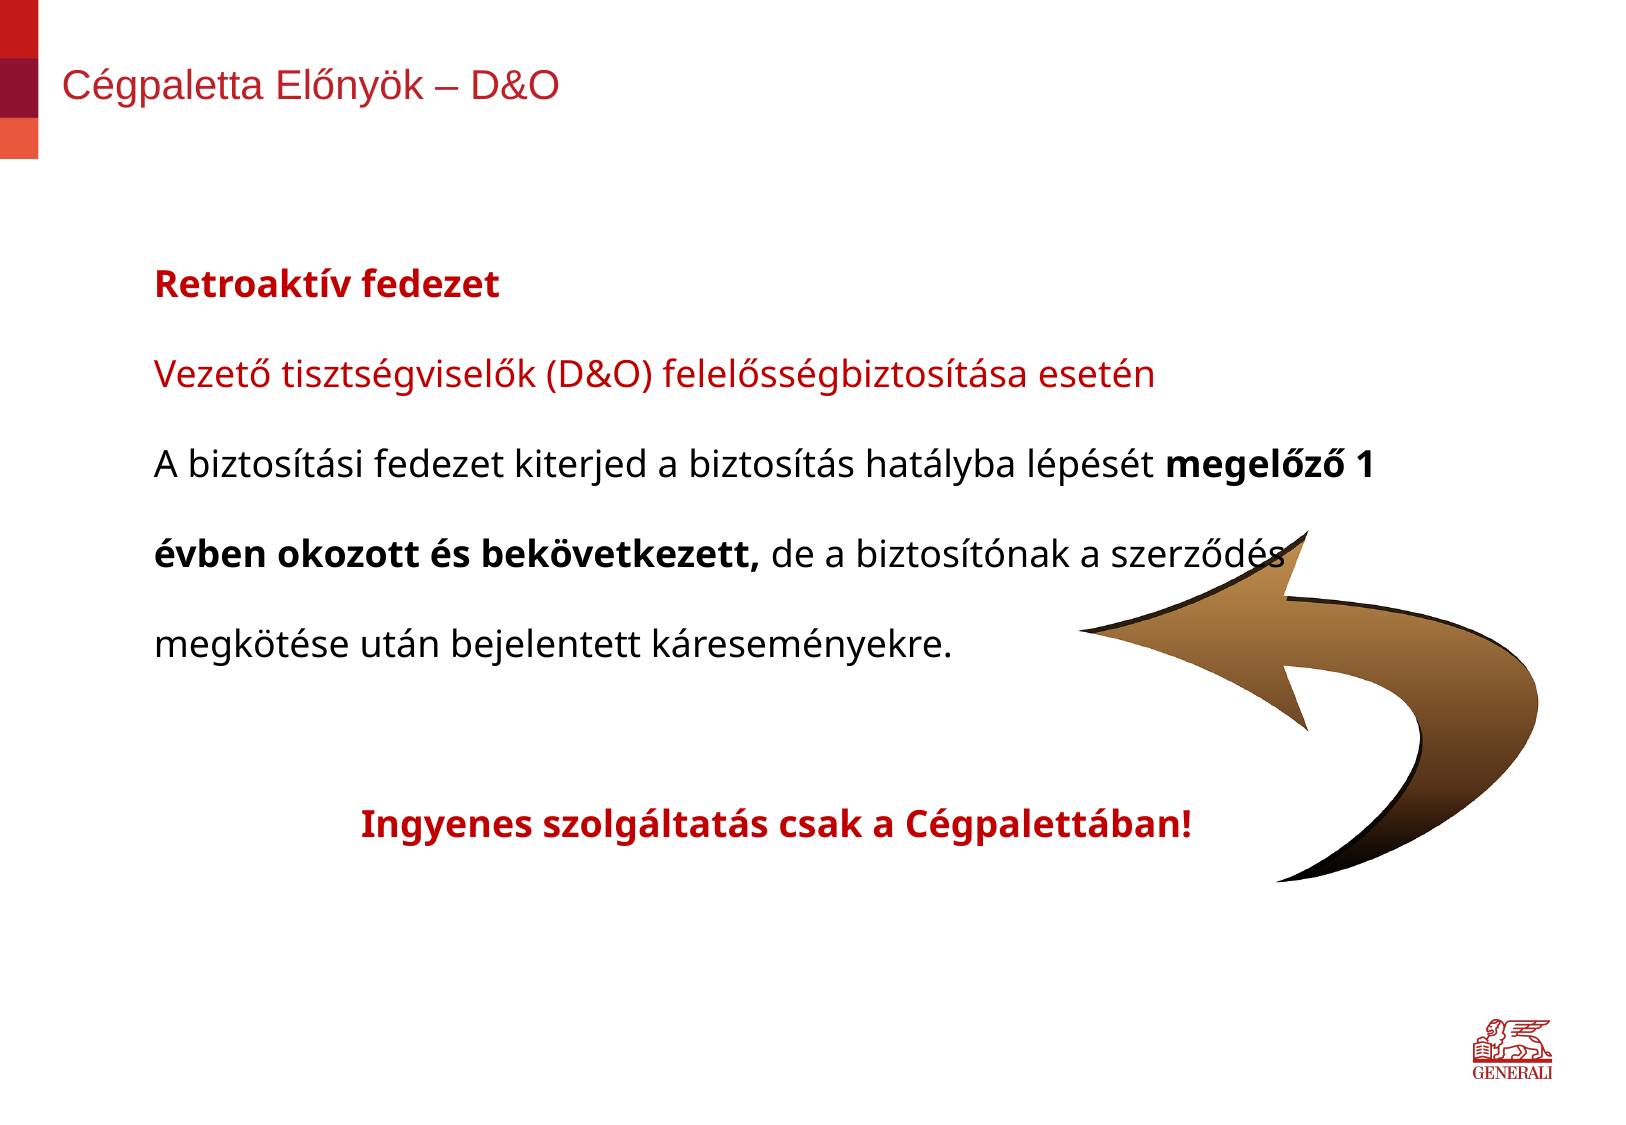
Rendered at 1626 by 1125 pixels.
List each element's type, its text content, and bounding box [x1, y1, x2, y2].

picture [1005, 467, 1621, 929]
text_box Retroaktív fedezet Vezető tisztségviselők (D&O) felelősségbiztosítása esetén A biztosítási fedezet kiterjed a biztosítás hatályba lépését megelőző 1 évben okozott és bekövetkezett, de a biztosítónak a szerződés megkötése után bejelentett káreseményekre. Ingyenes szolgáltatás csak a Cégpalettában! [139, 208, 1415, 898]
title Cégpaletta Előnyök – D&O [61, 61, 1553, 157]
